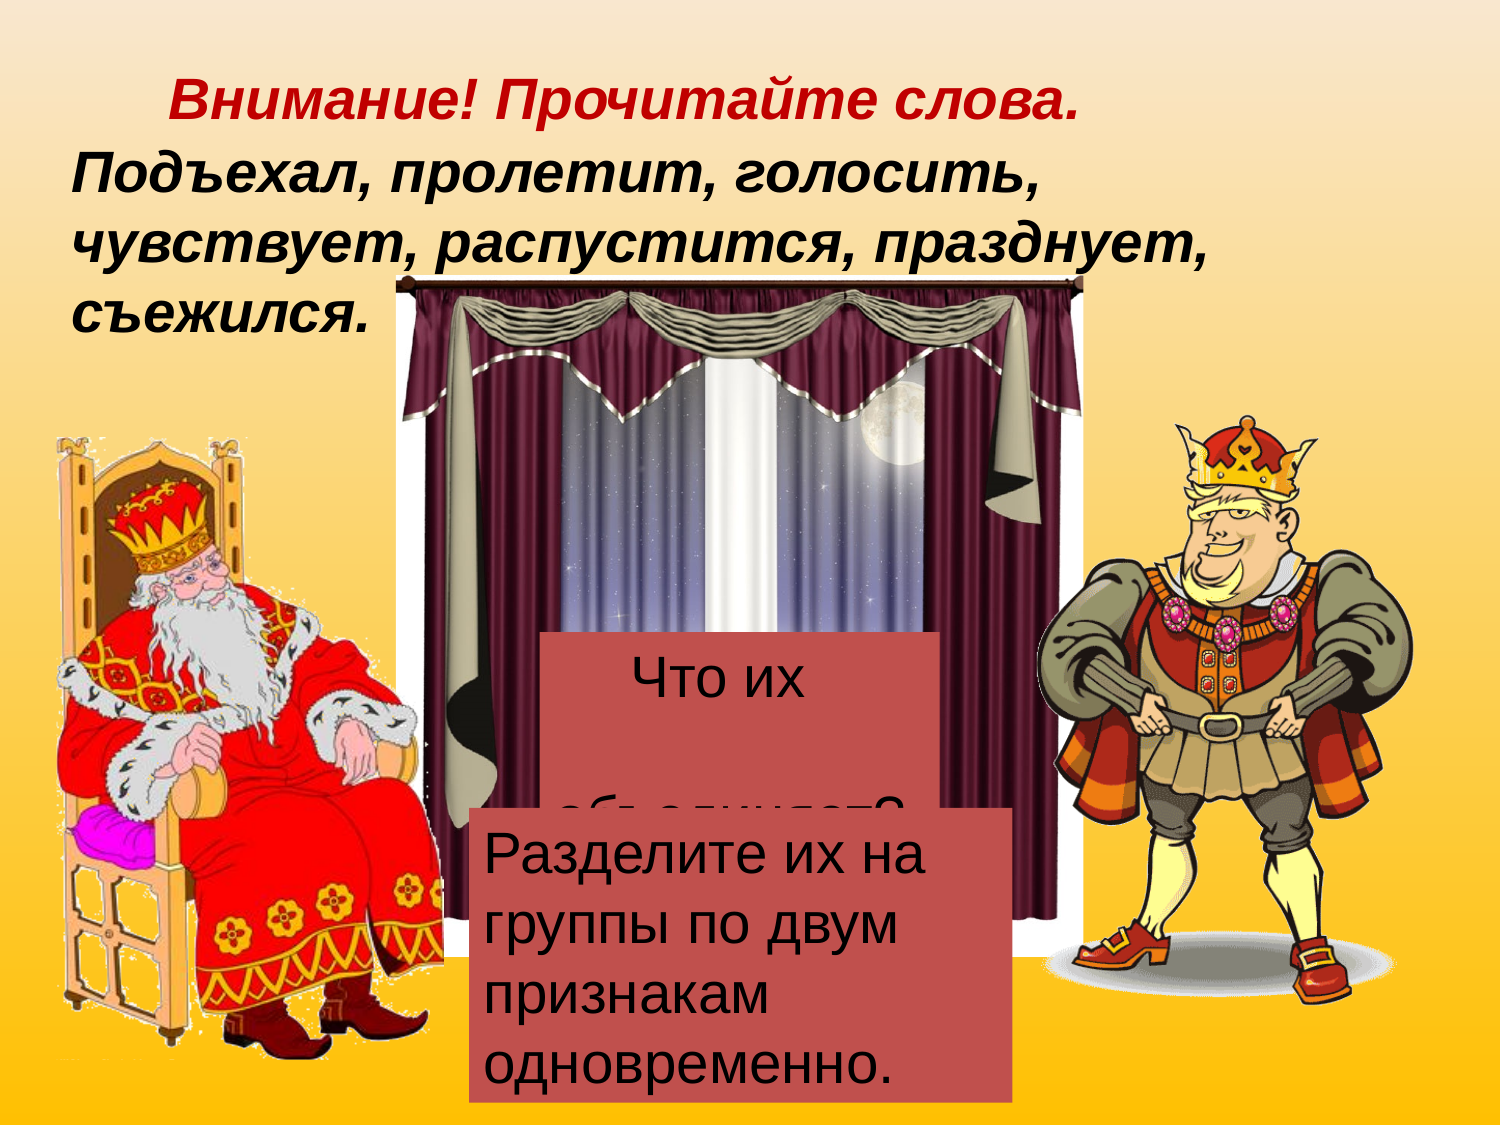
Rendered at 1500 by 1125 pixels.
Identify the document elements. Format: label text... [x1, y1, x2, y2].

picture [56, 274, 1427, 1061]
text_box Внимание! Прочитайте слова. Подъехал, пролетит, голосить, чувствует, распустится, празднует, съежился. [56, 36, 1407, 436]
text_box Разделите их на группы по двум признакам одновременно. [469, 966, 1013, 1103]
